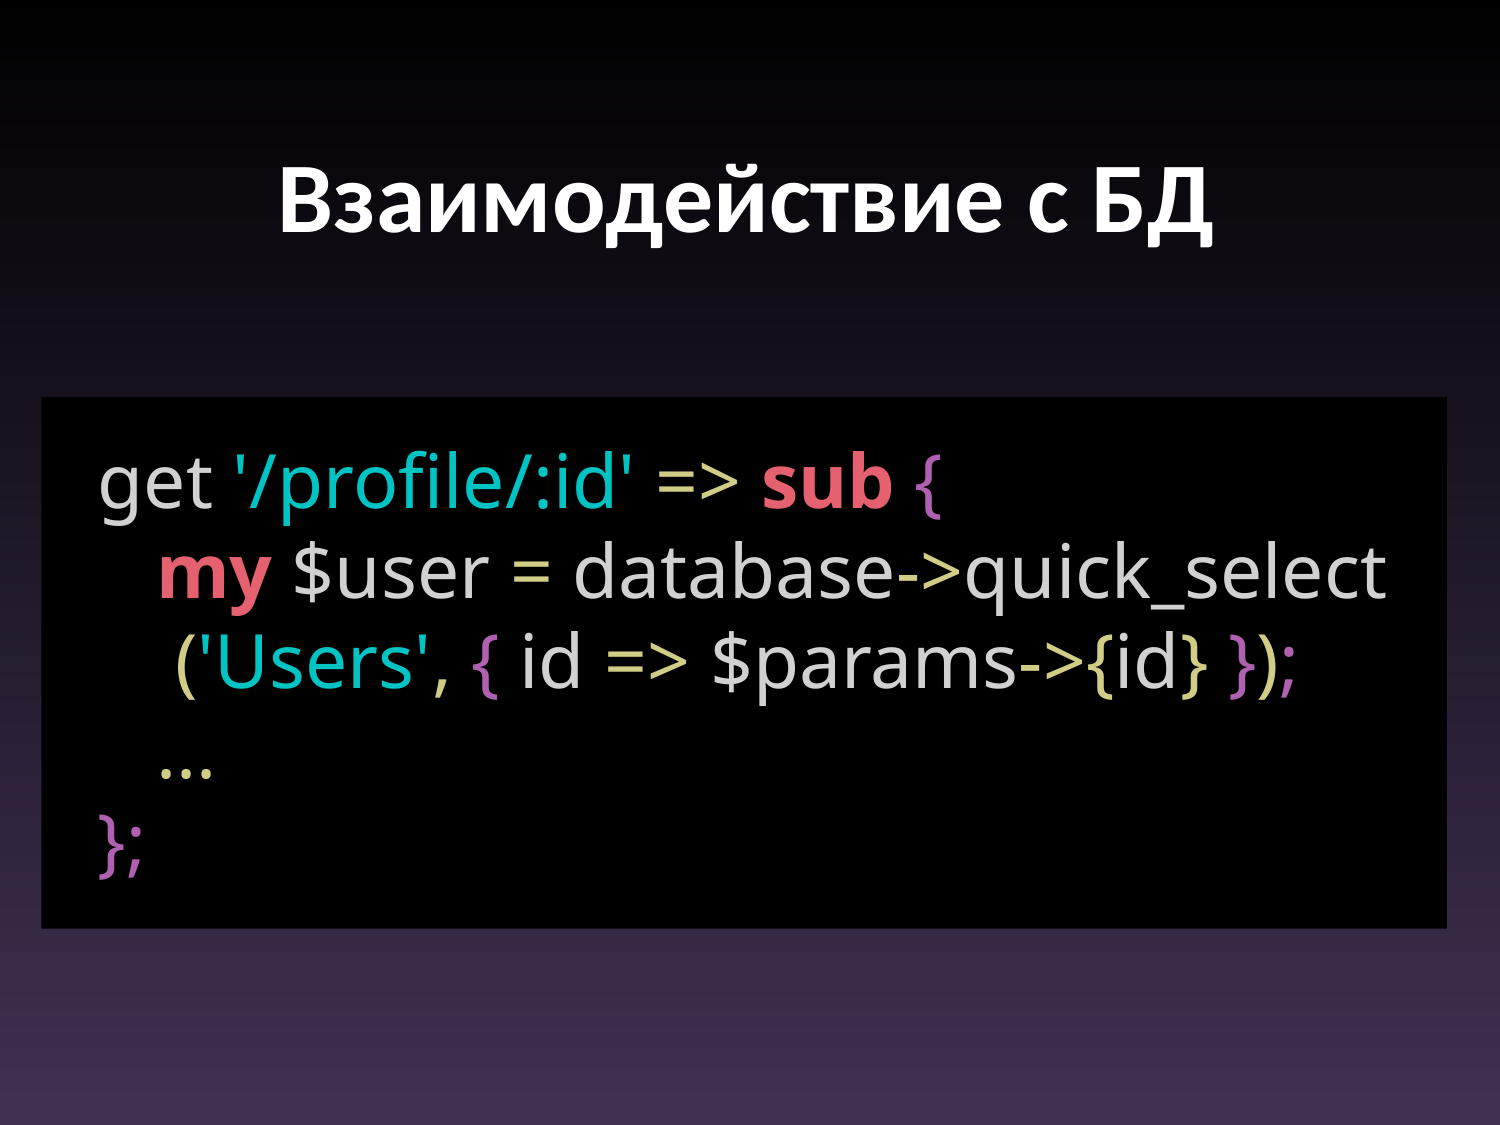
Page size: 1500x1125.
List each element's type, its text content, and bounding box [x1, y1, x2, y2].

text_box get '/profile/:id' => sub { my $user = database->quick_select ('Users', { id => $params->{id} }); ... }; [82, 426, 1403, 891]
text_box Взаимодействие с БД [262, 125, 1231, 261]
text_box [39, 395, 1449, 931]
